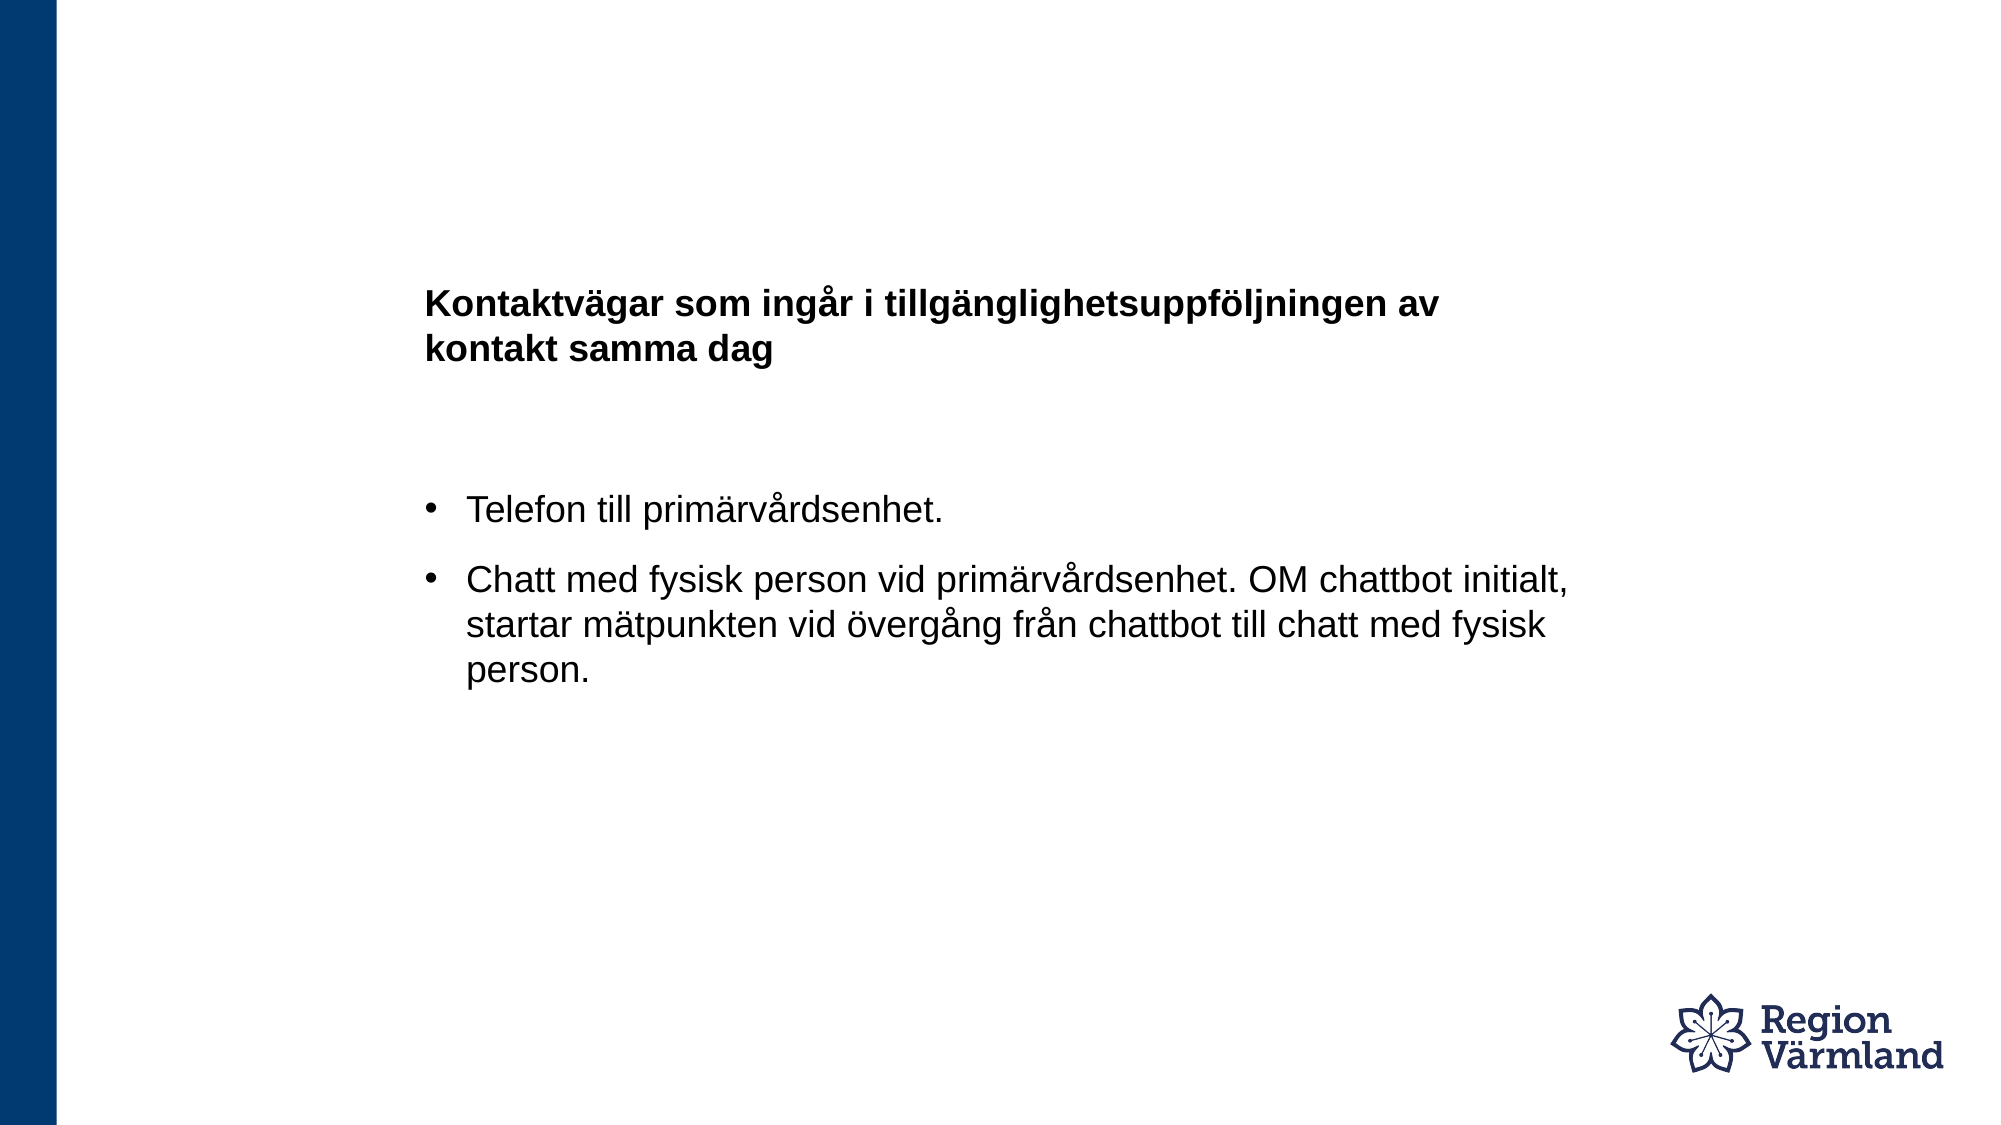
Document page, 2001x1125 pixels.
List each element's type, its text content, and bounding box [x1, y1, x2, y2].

picture [1670, 993, 1944, 1073]
title Kontaktvägar som ingår i tillgänglighetsuppföljningen av kontakt samma dag [409, 159, 1591, 377]
list Telefon till primärvårdsenhet. Chatt med fysisk person vid primärvårdsenhet. OM chattbot initialt, startar mätpunkten vid övergång från chattbot till chatt med fysisk person. [409, 407, 1591, 939]
